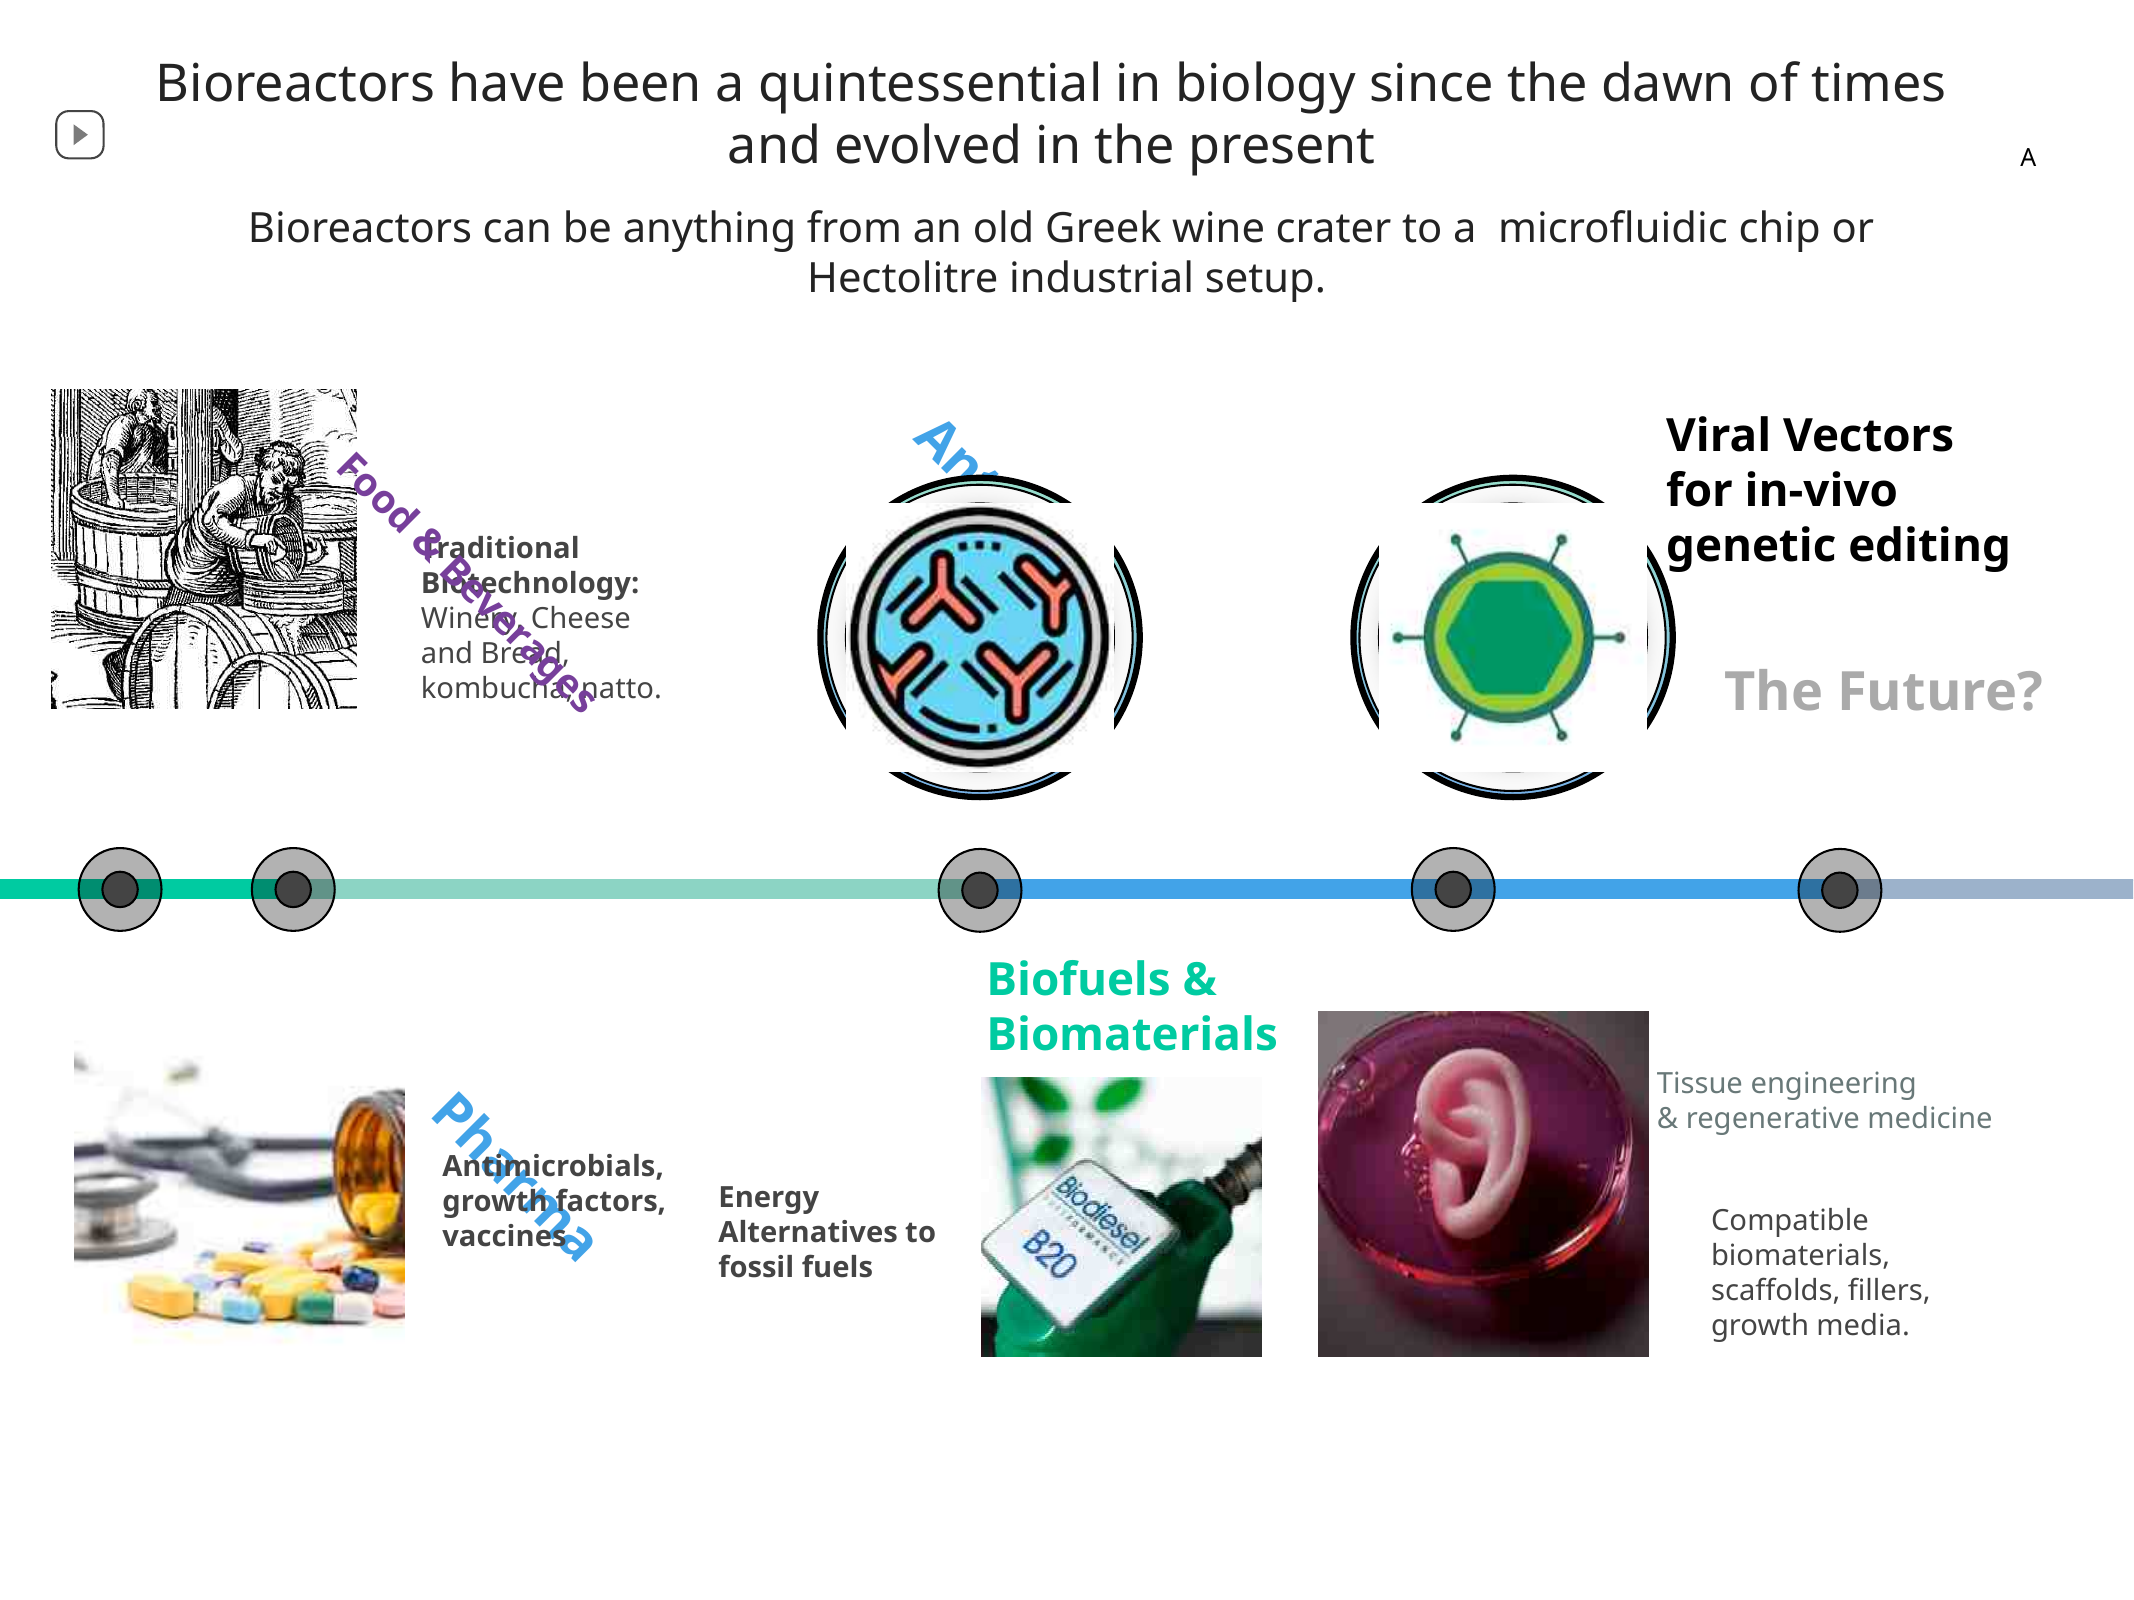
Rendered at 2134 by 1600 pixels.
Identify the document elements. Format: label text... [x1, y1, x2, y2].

text_box [1441, 780, 1585, 798]
text_box [334, 879, 939, 898]
picture [51, 389, 358, 709]
text_box Bioreactors can be anything from an old Greek wine crater to a microfluidic chip or Hectolitre industrial setup. [251, 194, 1882, 307]
text_box Antimicrobials, growth factors, vaccines [436, 1140, 759, 1258]
text_box [1443, 484, 1582, 501]
text_box [1652, 558, 1673, 717]
text_box [1353, 560, 1373, 715]
text_box [1881, 879, 2134, 898]
picture [1378, 503, 1648, 772]
text_box Bioreactors have been a quintessential in biology since the dawn of times and evolved in the present [195, 43, 1909, 180]
picture [1318, 1010, 1649, 1357]
text_box [1119, 558, 1140, 717]
text_box [908, 780, 1052, 798]
text_box [826, 574, 840, 701]
text_box [820, 560, 840, 715]
text_box [251, 848, 335, 931]
text_box A [1995, 103, 2062, 210]
text_box [938, 848, 1022, 932]
text_box [1411, 848, 1495, 931]
text_box [73, 124, 88, 146]
picture [845, 503, 1115, 772]
text_box [161, 879, 253, 898]
text_box Viral Vectors for in-vivo genetic editing [1660, 400, 2020, 577]
text_box Compatible biomaterials, scaffolds, fillers, growth media. [1705, 1195, 1975, 1347]
text_box [1455, 780, 1570, 791]
text_box [56, 111, 104, 159]
text_box [275, 871, 311, 908]
text_box Biofuels & Biomaterials [980, 943, 1284, 1066]
text_box [897, 477, 1063, 501]
text_box [1021, 879, 1412, 898]
text_box [0, 879, 79, 898]
text_box [922, 780, 1037, 791]
text_box [1435, 871, 1471, 908]
text_box [102, 871, 138, 908]
text_box [1798, 848, 1882, 932]
text_box [1652, 574, 1666, 702]
text_box [910, 484, 1049, 501]
text_box [1822, 872, 1858, 908]
picture [74, 1010, 406, 1357]
text_box Tissue engineering & regenerative medicine [1653, 1058, 2005, 1141]
text_box [1119, 574, 1133, 702]
text_box The Future? [1718, 650, 2051, 728]
text_box [962, 872, 998, 908]
text_box [1359, 574, 1373, 701]
text_box [1494, 879, 1799, 898]
text_box [78, 848, 162, 931]
text_box [1430, 477, 1596, 501]
picture [981, 1077, 1263, 1357]
